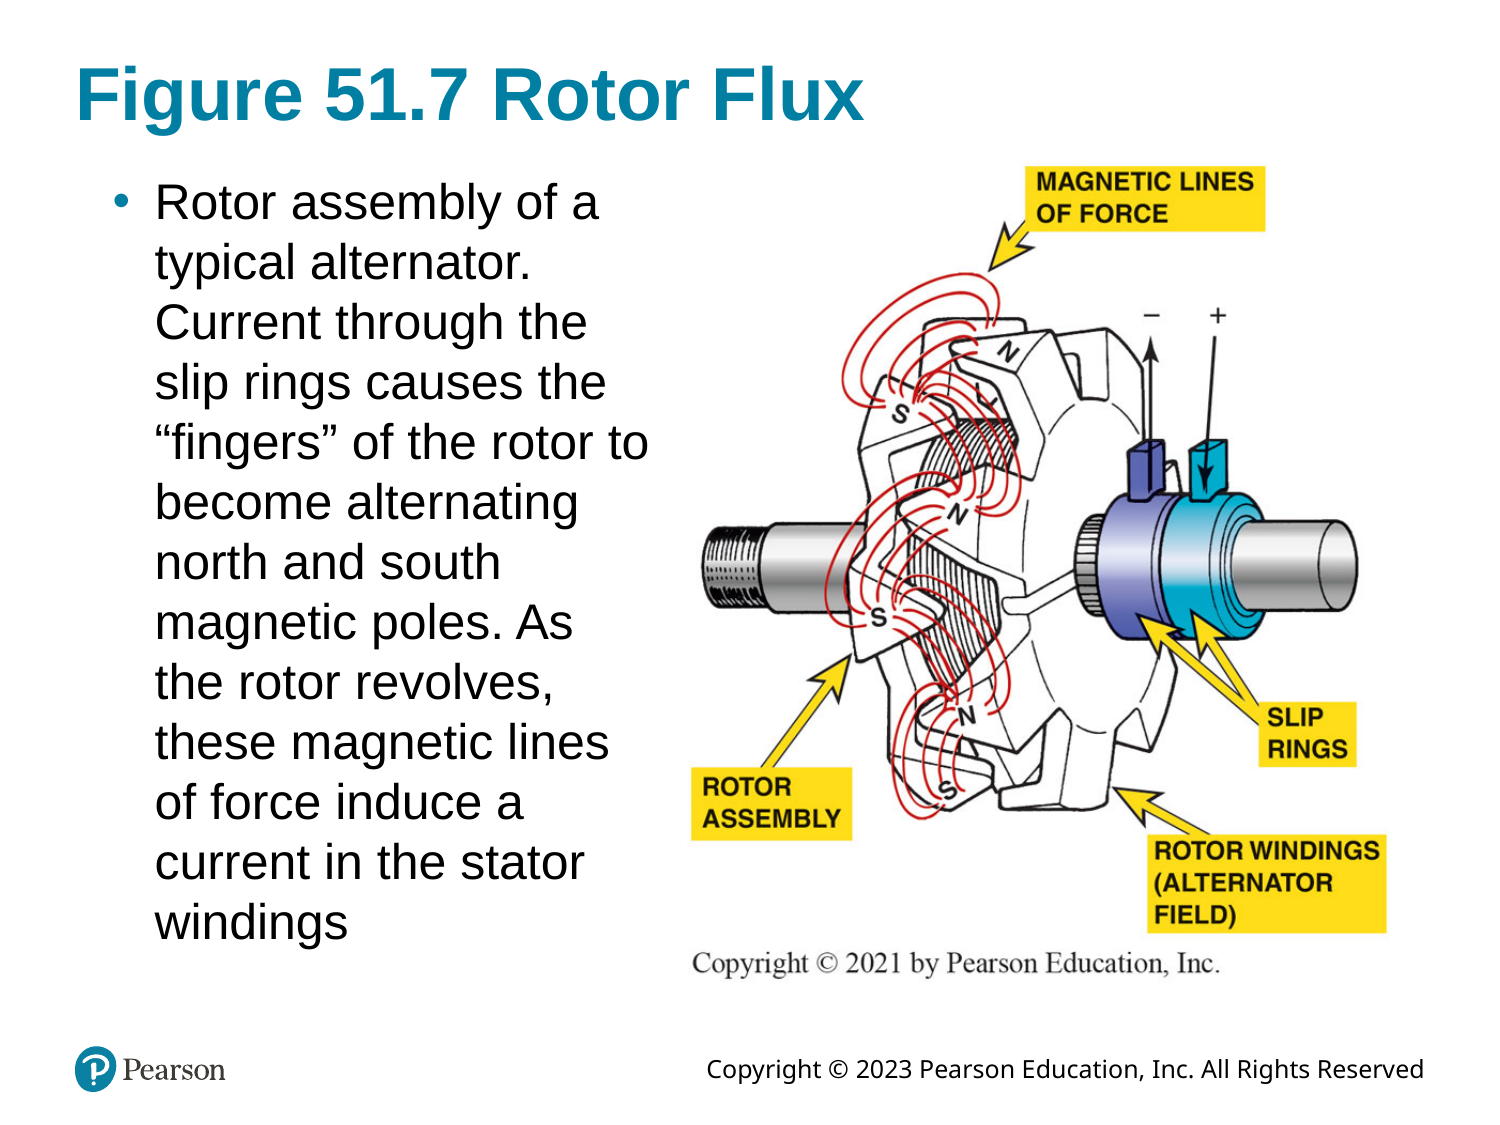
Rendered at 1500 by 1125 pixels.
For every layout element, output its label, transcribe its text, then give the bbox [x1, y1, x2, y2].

list Rotor assembly of a typical alternator. Current through the slip rings causes the “fingers” of the rotor to become alternating north and south magnetic poles. As the rotor revolves, these magnetic lines of force induce a current in the stator windings [112, 162, 657, 966]
title Figure 51.7 Rotor Flux [75, 37, 1425, 144]
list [687, 162, 1390, 984]
